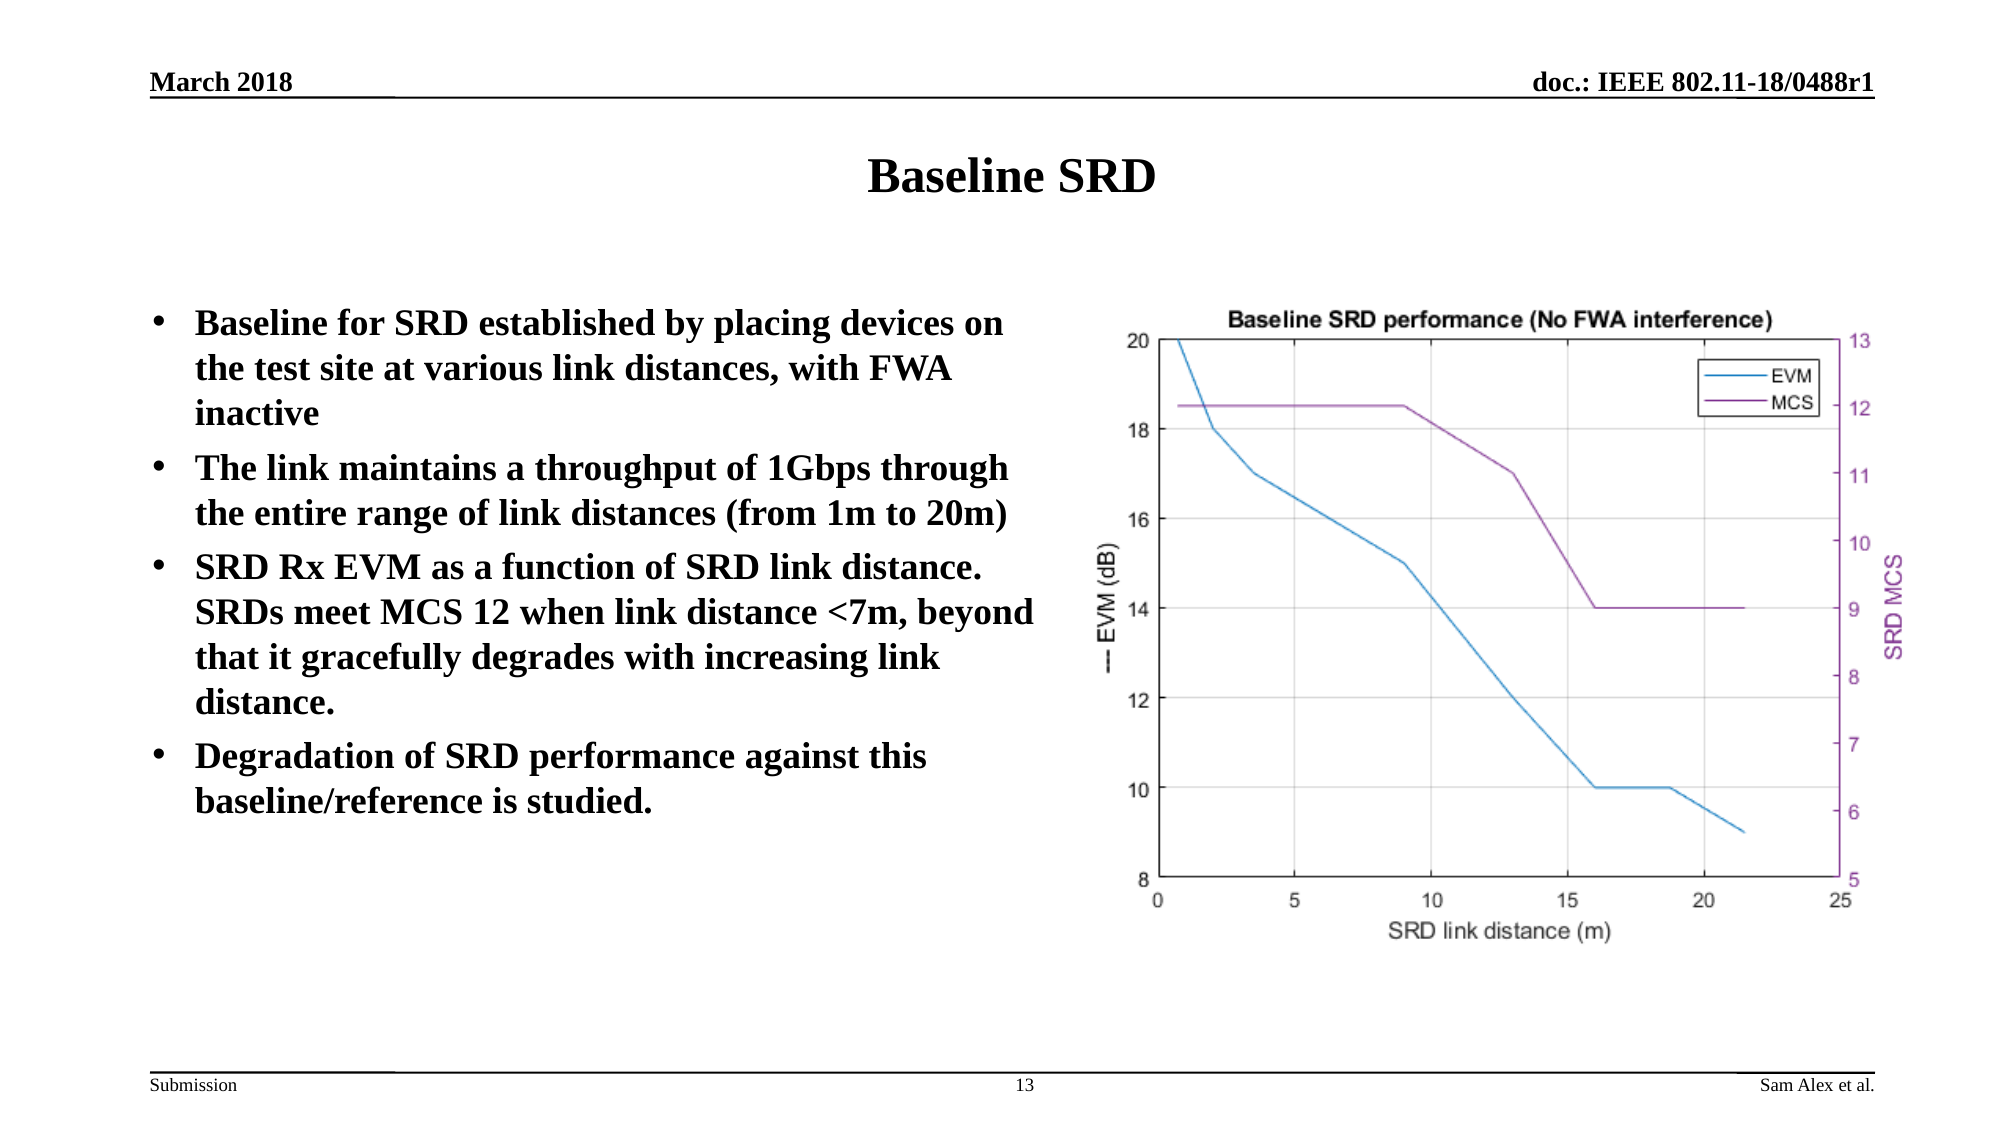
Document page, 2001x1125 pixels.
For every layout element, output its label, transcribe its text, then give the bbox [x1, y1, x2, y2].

footer Sam Alex et al. [1169, 1072, 1876, 1111]
picture [1044, 290, 1924, 951]
slide_number 13 [936, 1072, 1113, 1111]
title Baseline SRD [149, 97, 1876, 248]
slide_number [149, 59, 750, 98]
list Baseline for SRD established by placing devices on the test site at various link distances, with FWA inactive The link maintains a throughput of 1Gbps through the entire range of link distances (from 1m to 20m) SRD Rx EVM as a function of SRD link distance. SRDs meet MCS 12 when link distance <7m, beyond that it gracefully degrades with increasing link distance. Degradation of SRD performance against this baseline/reference is studied. [137, 290, 1056, 1094]
